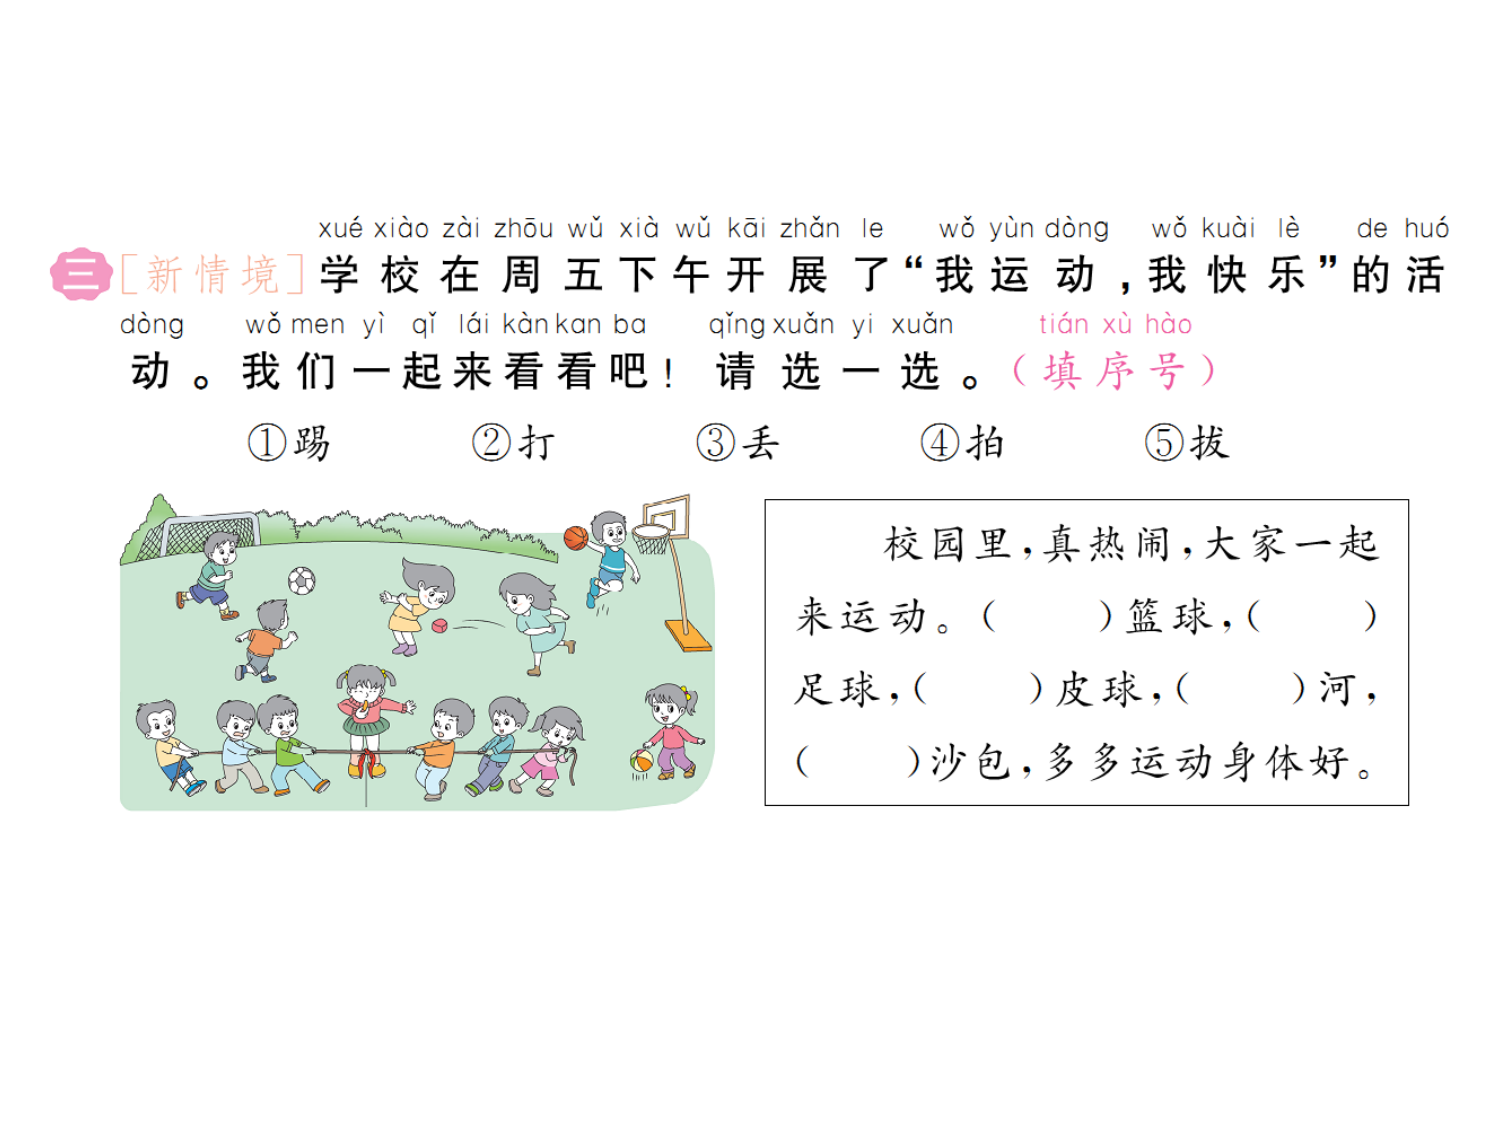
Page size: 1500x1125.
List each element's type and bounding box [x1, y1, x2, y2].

picture [41, 208, 1459, 824]
